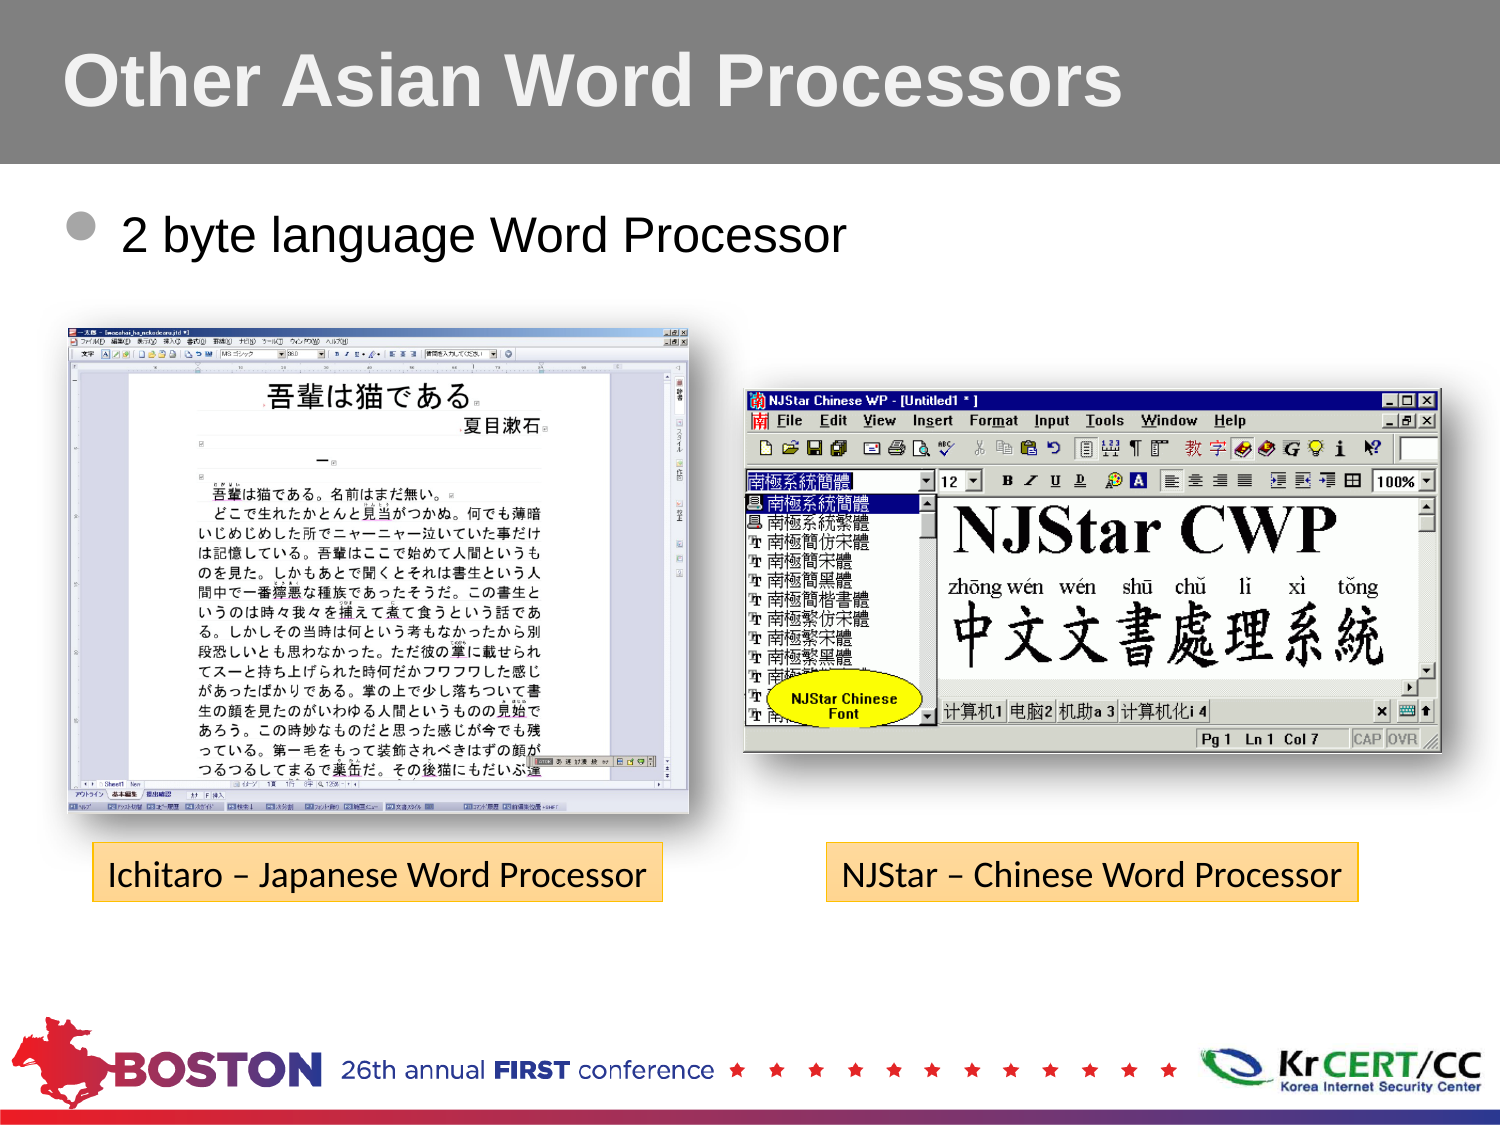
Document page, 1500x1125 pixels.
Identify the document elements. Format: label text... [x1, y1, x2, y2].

list 2 byte language Word Processor [47, 201, 1440, 993]
text_box Ichitaro – Japanese Word Processor [92, 842, 663, 902]
picture [0, 164, 1500, 1125]
text_box NJStar – Chinese Word Processor [826, 842, 1359, 902]
title Other Asian Word Processors [47, 0, 1455, 164]
